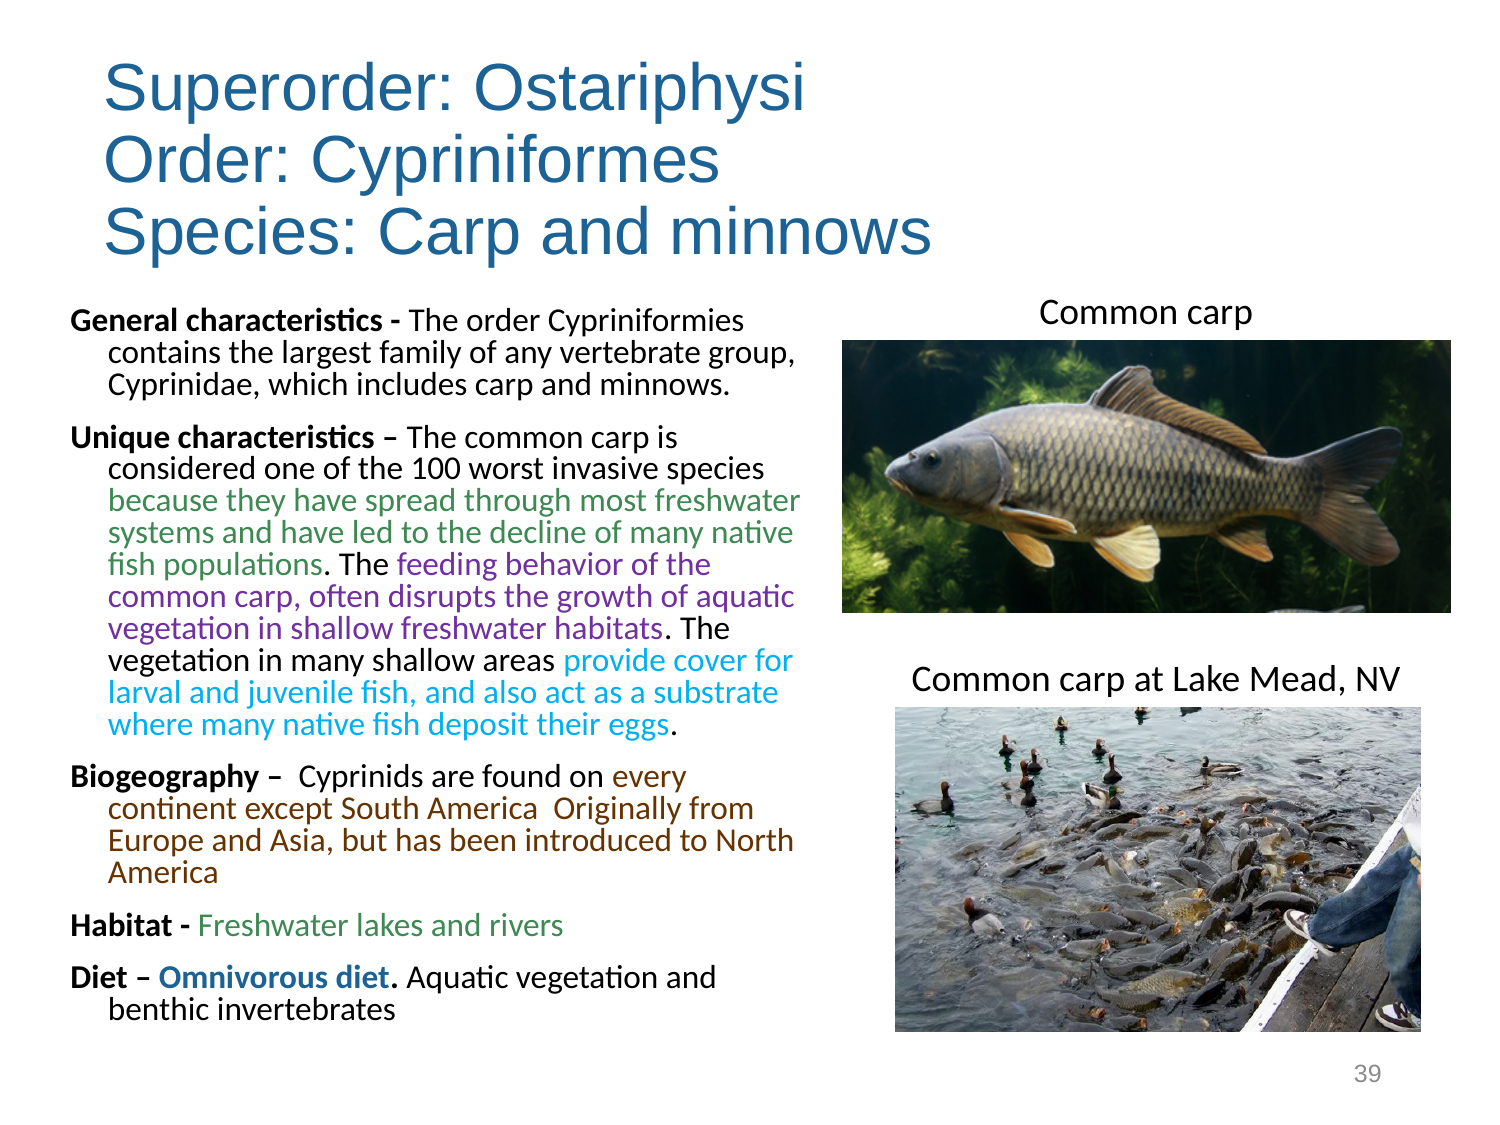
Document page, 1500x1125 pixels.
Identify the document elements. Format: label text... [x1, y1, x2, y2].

picture [895, 707, 1421, 1032]
text_box General characteristics - The order Cypriniformies contains the largest family of any vertebrate group, Cyprinidae, which includes carp and minnows. Unique characteristics – The common carp is considered one of the 100 worst invasive species because they have spread through most freshwater systems and have led to the decline of many native fish populations. The feeding behavior of the common carp, often disrupts the growth of aquatic vegetation in shallow freshwater habitats. The vegetation in many shallow areas provide cover for larval and juvenile fish, and also act as a substrate where many native fish deposit their eggs. Biogeography – Cyprinids are found on every continent except South America Originally from Europe and Asia, but has been introduced to North America Habitat - Freshwater lakes and rivers Diet – Omnivorous diet. Aquatic vegetation and benthic invertebrates [55, 298, 834, 1117]
title Superorder: Ostariphysi Order: Cypriniformes Species: Carp and minnows [88, 51, 1383, 270]
text_box Common carp [1024, 280, 1301, 340]
picture [842, 340, 1451, 613]
text_box Common carp at Lake Mead, NV [896, 647, 1429, 707]
slide_number 39 [1059, 1042, 1397, 1103]
